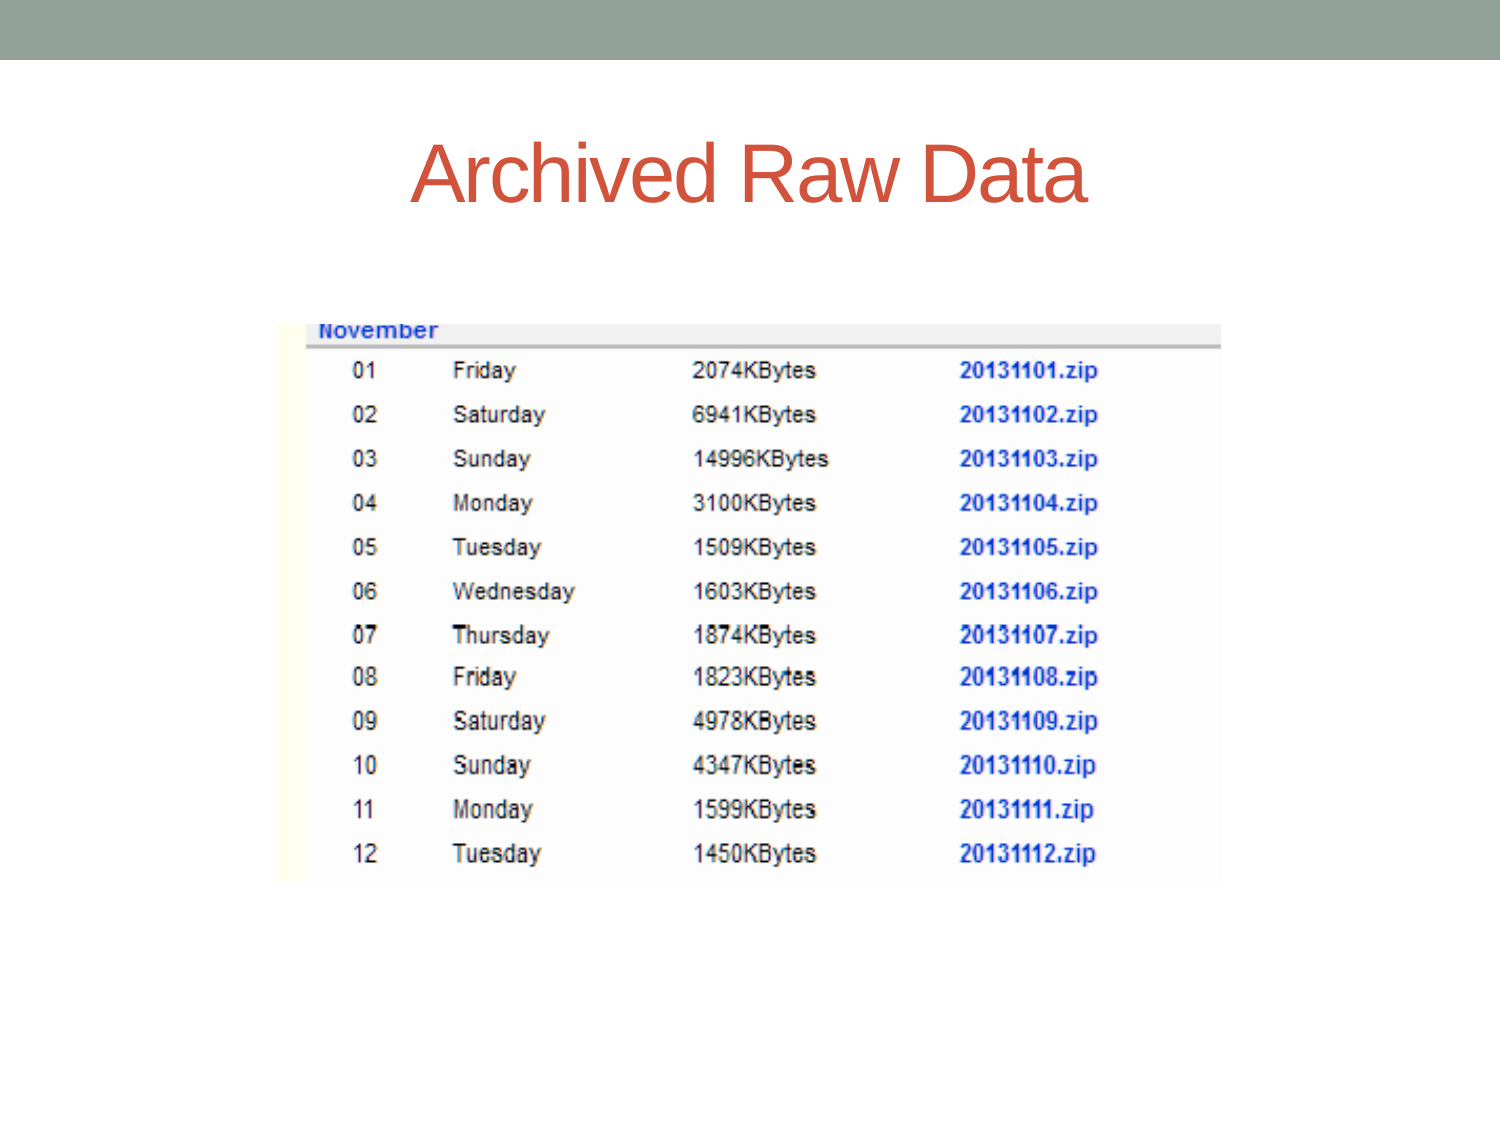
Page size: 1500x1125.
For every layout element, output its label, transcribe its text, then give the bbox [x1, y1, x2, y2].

title Archived Raw Data [75, 87, 1425, 250]
picture [274, 324, 1222, 883]
